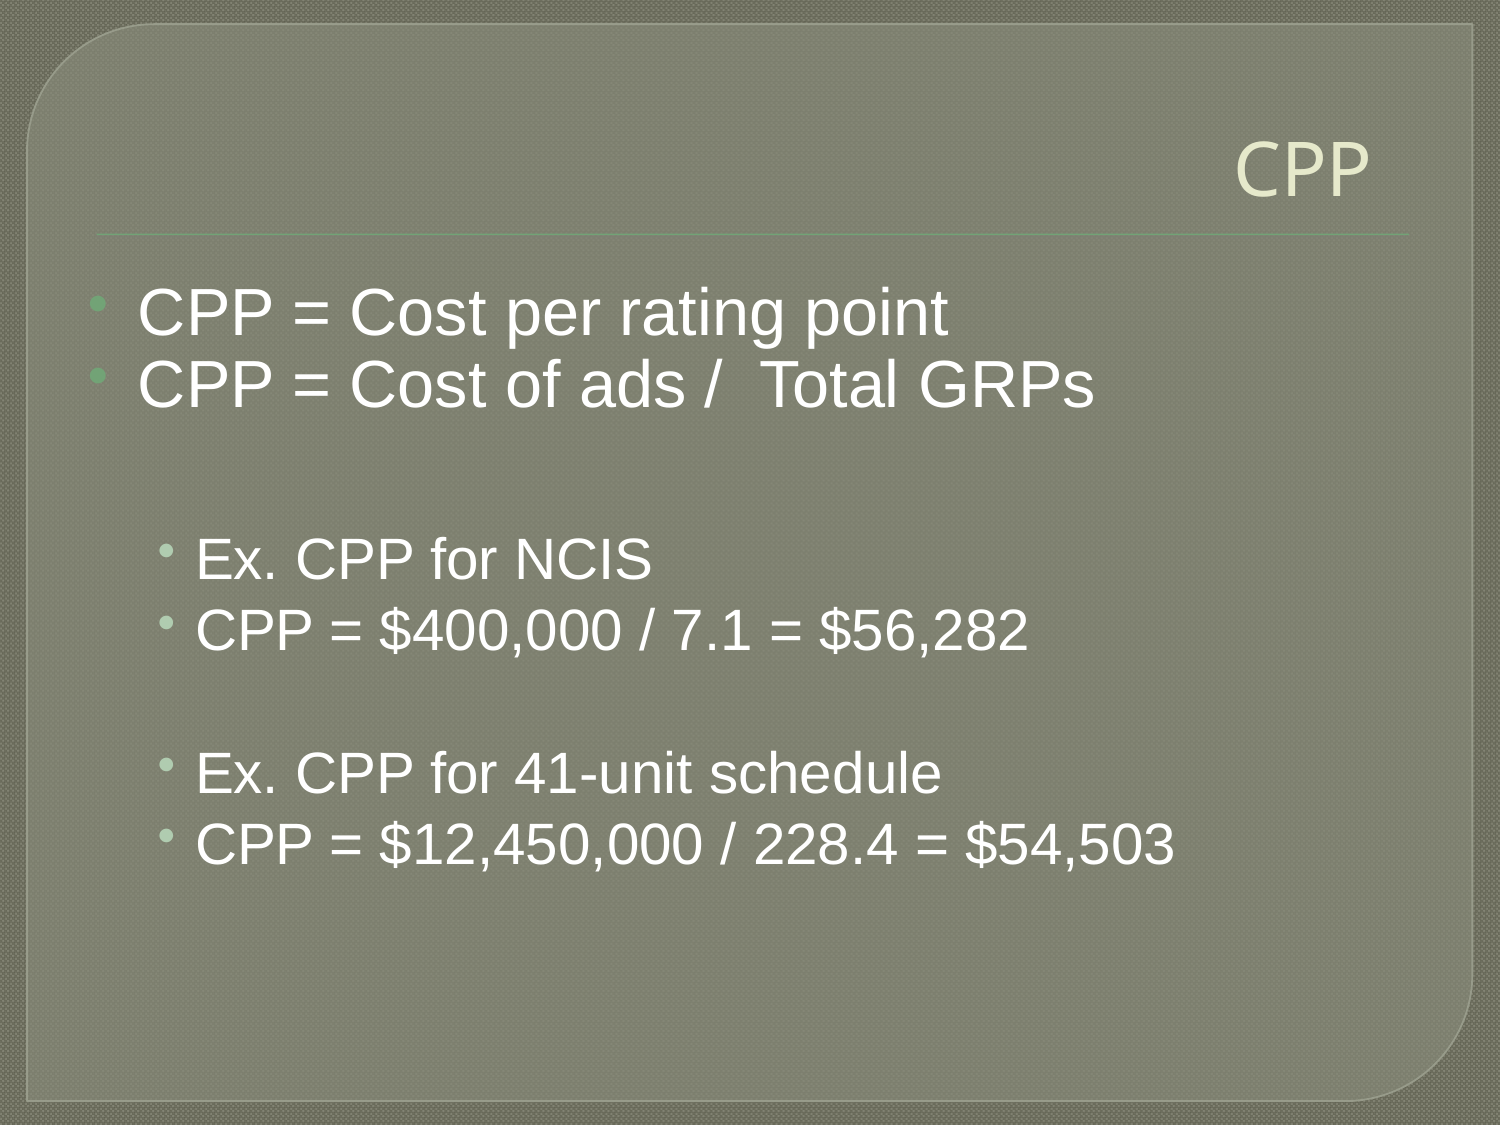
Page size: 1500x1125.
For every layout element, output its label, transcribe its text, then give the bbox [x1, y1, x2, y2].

picture [0, 0, 1500, 1125]
list CPP = Cost per rating point CPP = Cost of ads / Total GRPs Ex. CPP for NCIS CPP = $400,000 / 7.1 = $56,282 Ex. CPP for 41-unit schedule CPP = $12,450,000 / 228.4 = $54,503 [75, 270, 1425, 1013]
title CPP [112, 112, 1388, 219]
